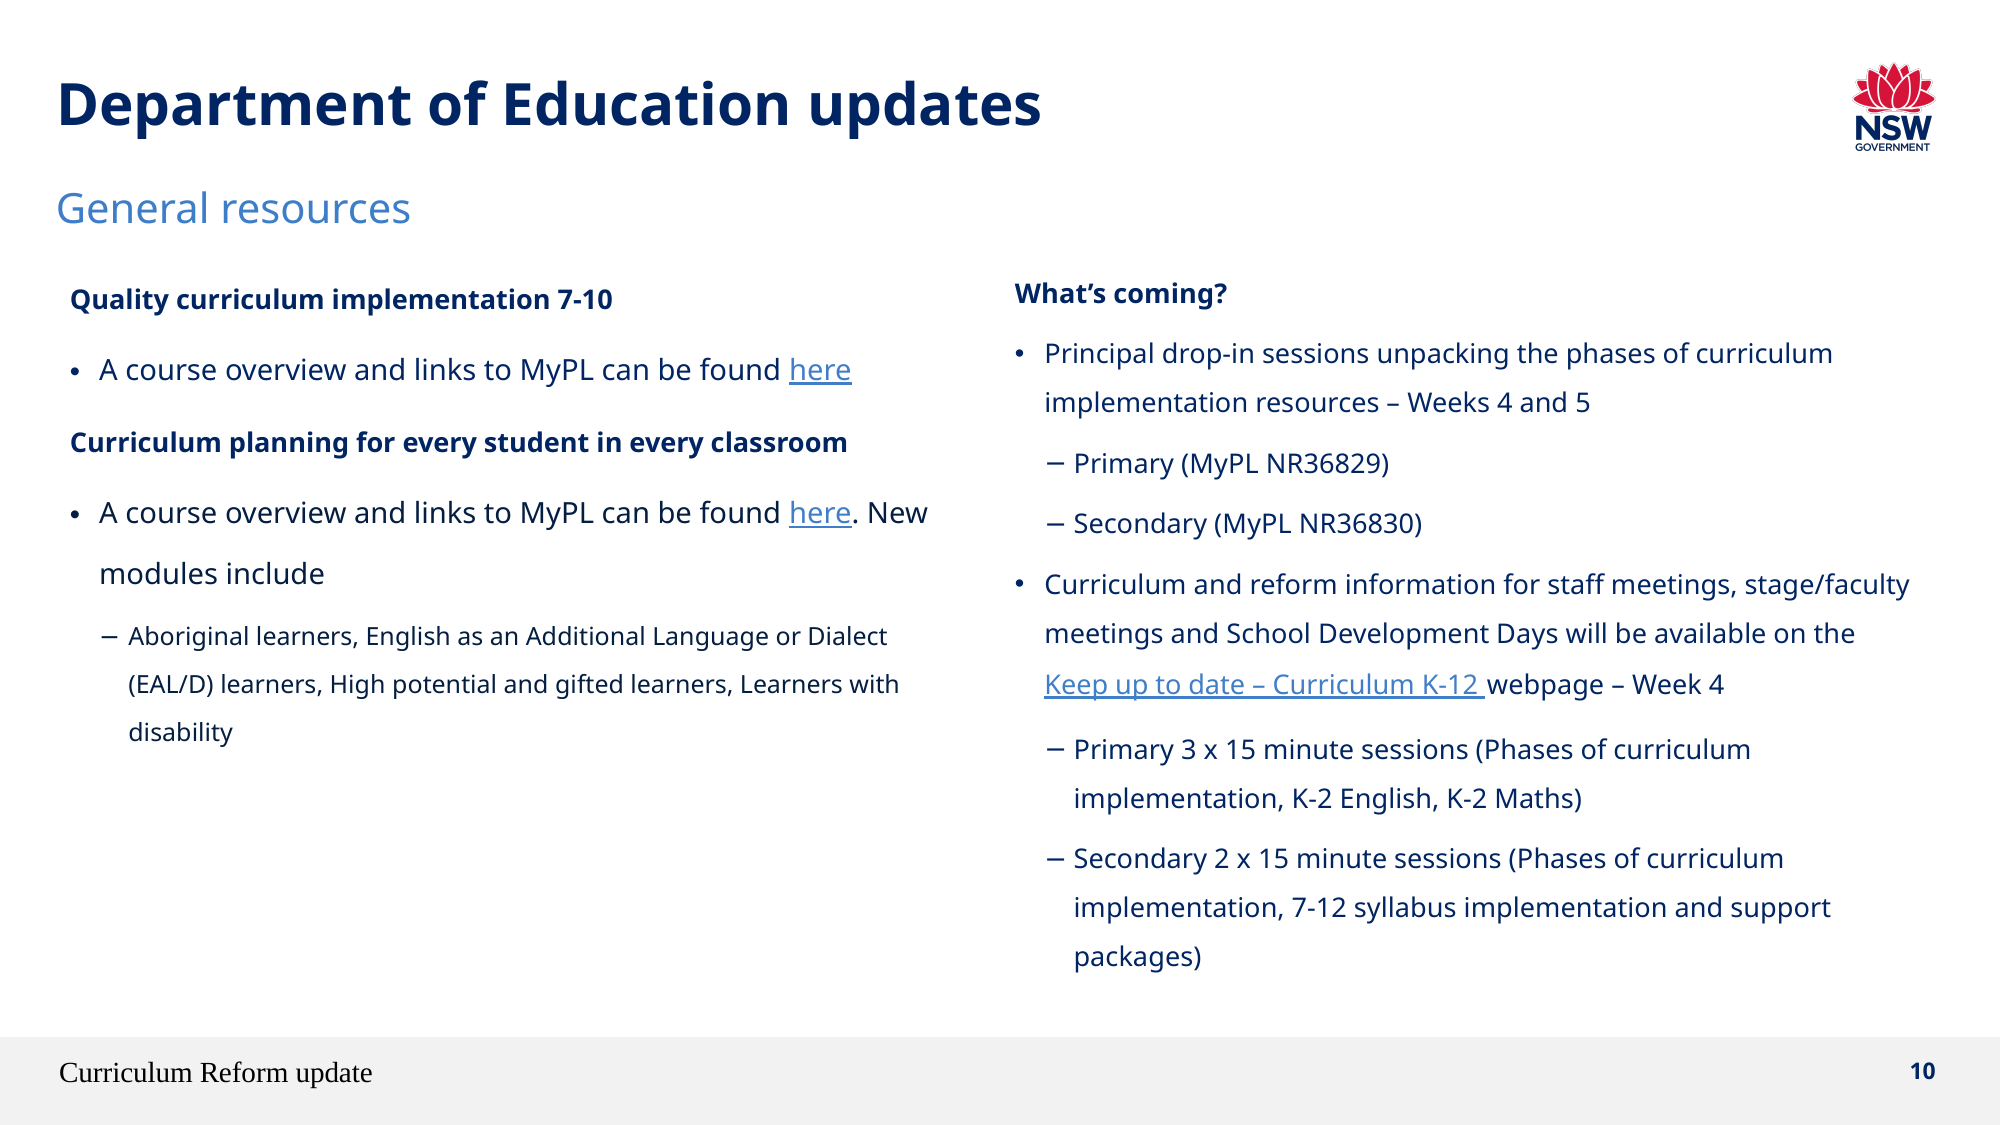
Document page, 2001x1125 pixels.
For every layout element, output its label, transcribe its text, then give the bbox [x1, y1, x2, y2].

footer Curriculum Reform update [56, 1050, 376, 1088]
picture [1852, 62, 1936, 151]
title Department of Education updates [56, 65, 1800, 148]
list Quality curriculum implementation 7-10 A course overview and links to MyPL can be found here Curriculum planning for every student in every classroom A course overview and links to MyPL can be found here. New modules include Aboriginal learners, English as an Additional Language or Dialect (EAL/D) learners, High potential and gifted learners, Learners with disability [54, 252, 967, 997]
list General resources [55, 149, 1800, 226]
list What’s coming? Principal drop-in sessions unpacking the phases of curriculum implementation resources – Weeks 4 and 5 Primary (MyPL NR36829) Secondary (MyPL NR36830) Curriculum and reform information for staff meetings, stage/faculty meetings and School Development Days will be available on the Keep up to date – Curriculum K-12 webpage – Week 4 Primary 3 x 15 minute sessions (Phases of curriculum implementation, K-2 English, K-2 Maths) Secondary 2 x 15 minute sessions (Phases of curriculum implementation, 7-12 syllabus implementation and support packages) [999, 252, 1937, 997]
slide_number 10 [1486, 1050, 1937, 1088]
